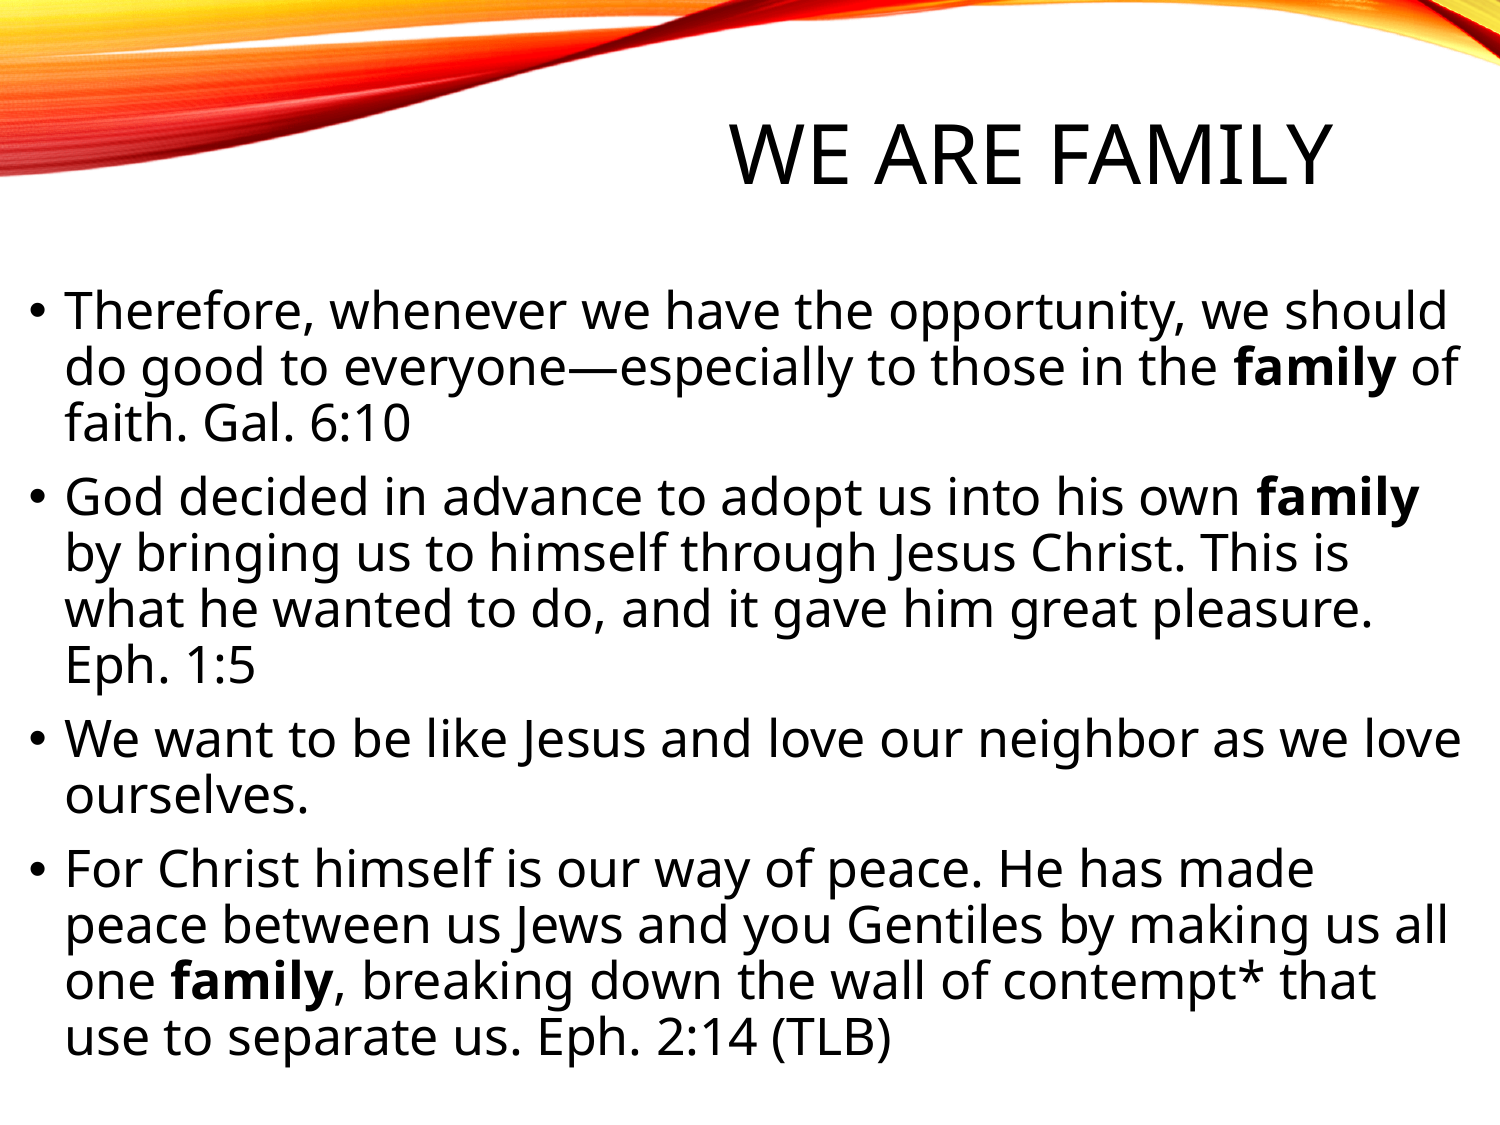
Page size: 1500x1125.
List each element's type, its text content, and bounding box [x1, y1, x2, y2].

list Therefore, whenever we have the opportunity, we should do good to everyone—especially to those in the family of faith. Gal. 6:10 God decided in advance to adopt us into his own family by bringing us to himself through Jesus Christ. This is what he wanted to do, and it gave him great pleasure. Eph. 1:5 We want to be like Jesus and love our neighbor as we love ourselves. For Christ himself is our way of peace. He has made peace between us Jews and you Gentiles by making us all one family, breaking down the wall of contempt* that use to separate us. Eph. 2:14 (TLB) [13, 277, 1483, 1078]
title We Are Family [713, 50, 1399, 265]
picture [0, 0, 1500, 178]
